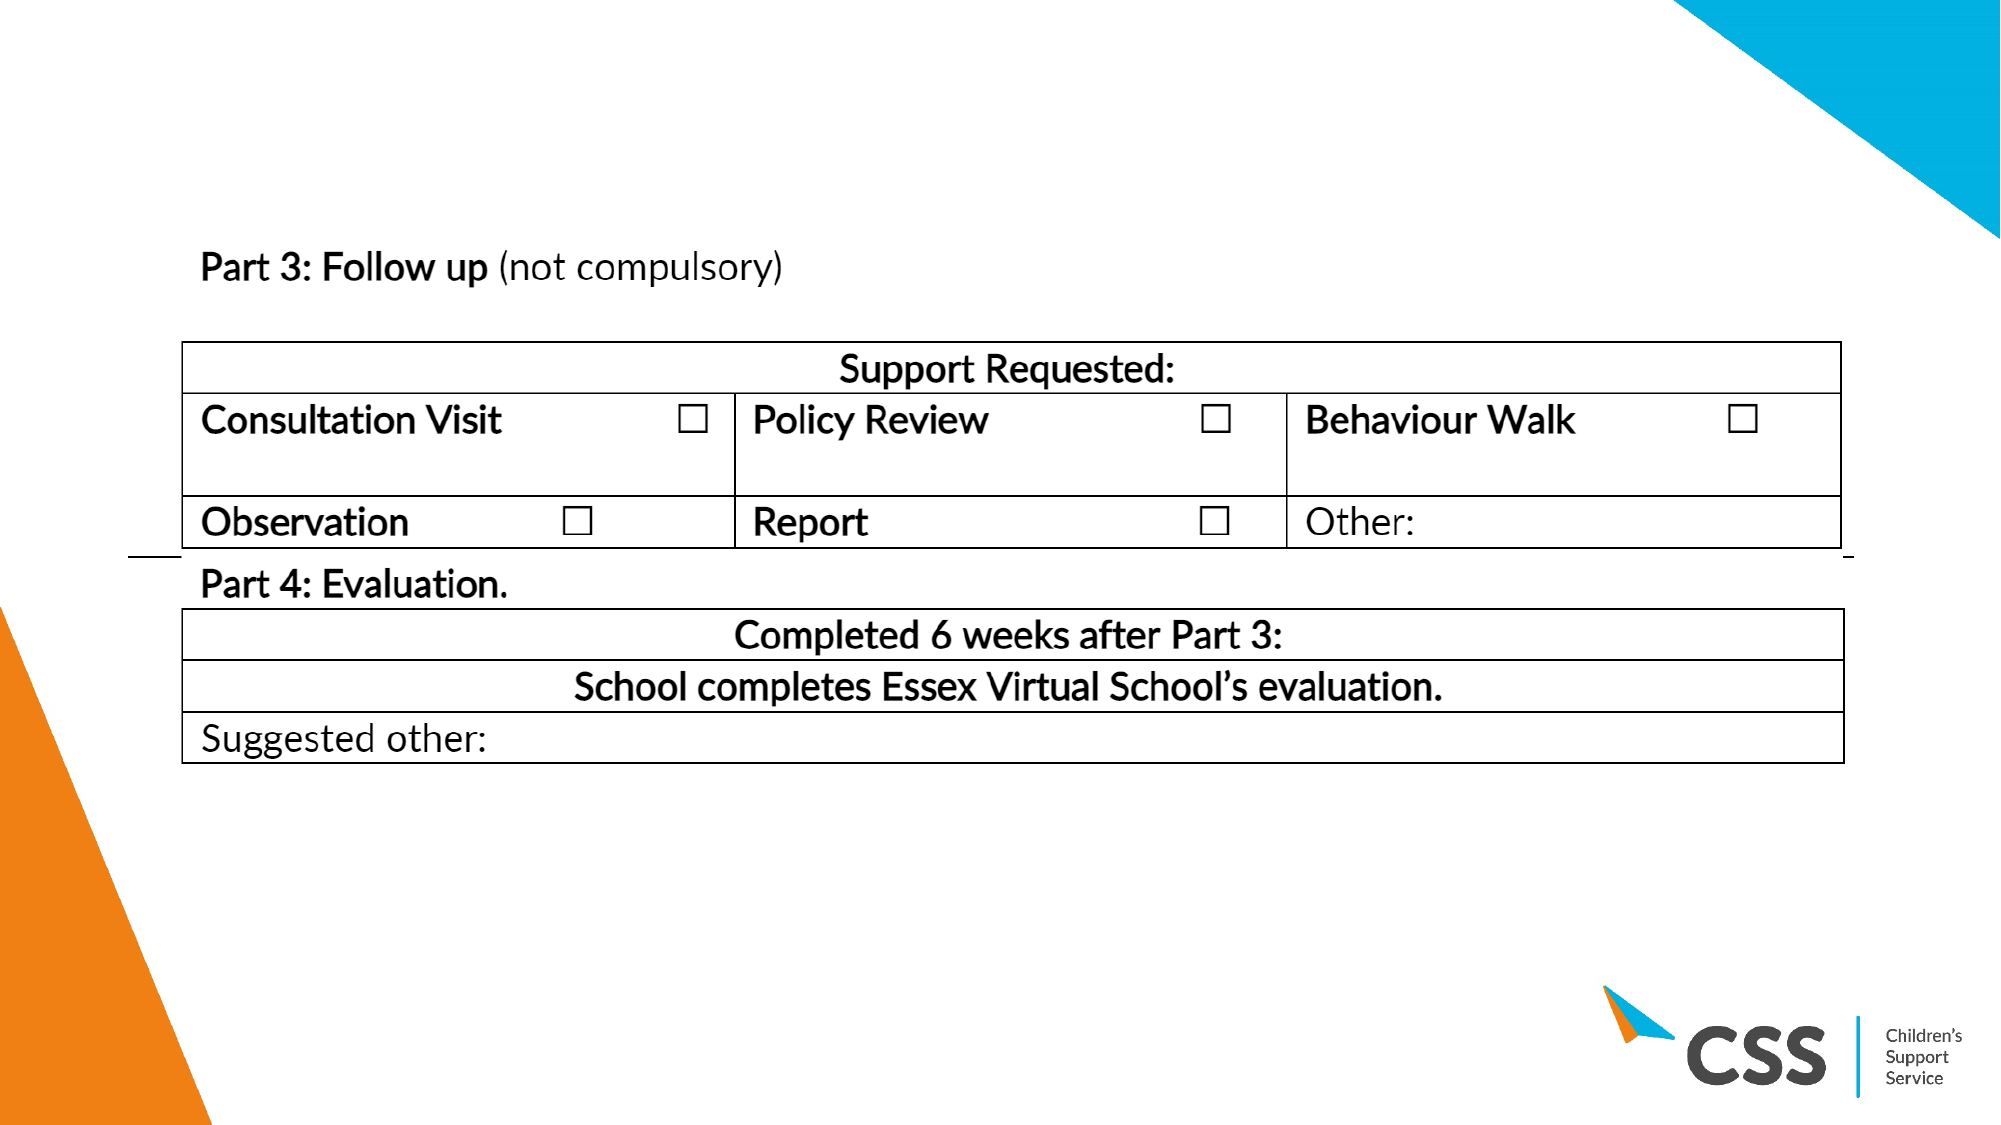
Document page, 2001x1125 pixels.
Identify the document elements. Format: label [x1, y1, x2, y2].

picture [1672, 0, 1998, 239]
picture [0, 606, 212, 1125]
picture [1583, 966, 2000, 1125]
list [128, 250, 1854, 790]
